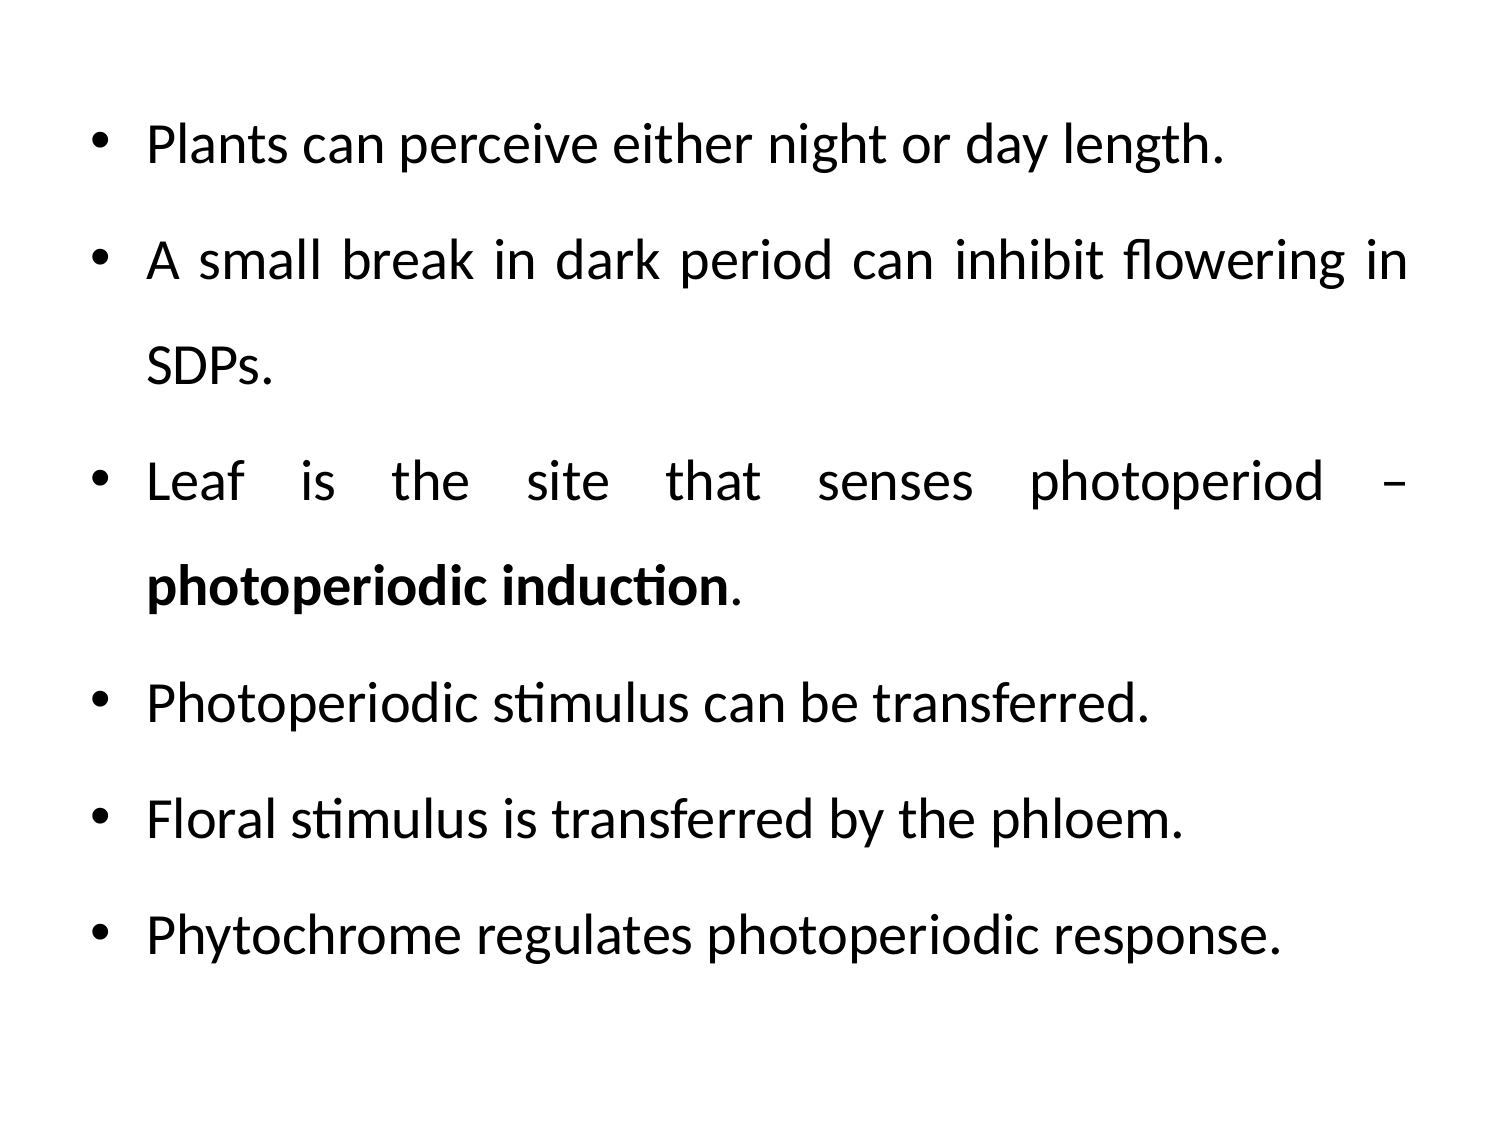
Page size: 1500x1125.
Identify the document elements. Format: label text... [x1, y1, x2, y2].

list Plants can perceive either night or day length. A small break in dark period can inhibit flowering in SDPs. Leaf is the site that senses photoperiod – photoperiodic induction. Photoperiodic stimulus can be transferred. Floral stimulus is transferred by the phloem. Phytochrome regulates photoperiodic response. [75, 62, 1425, 1063]
